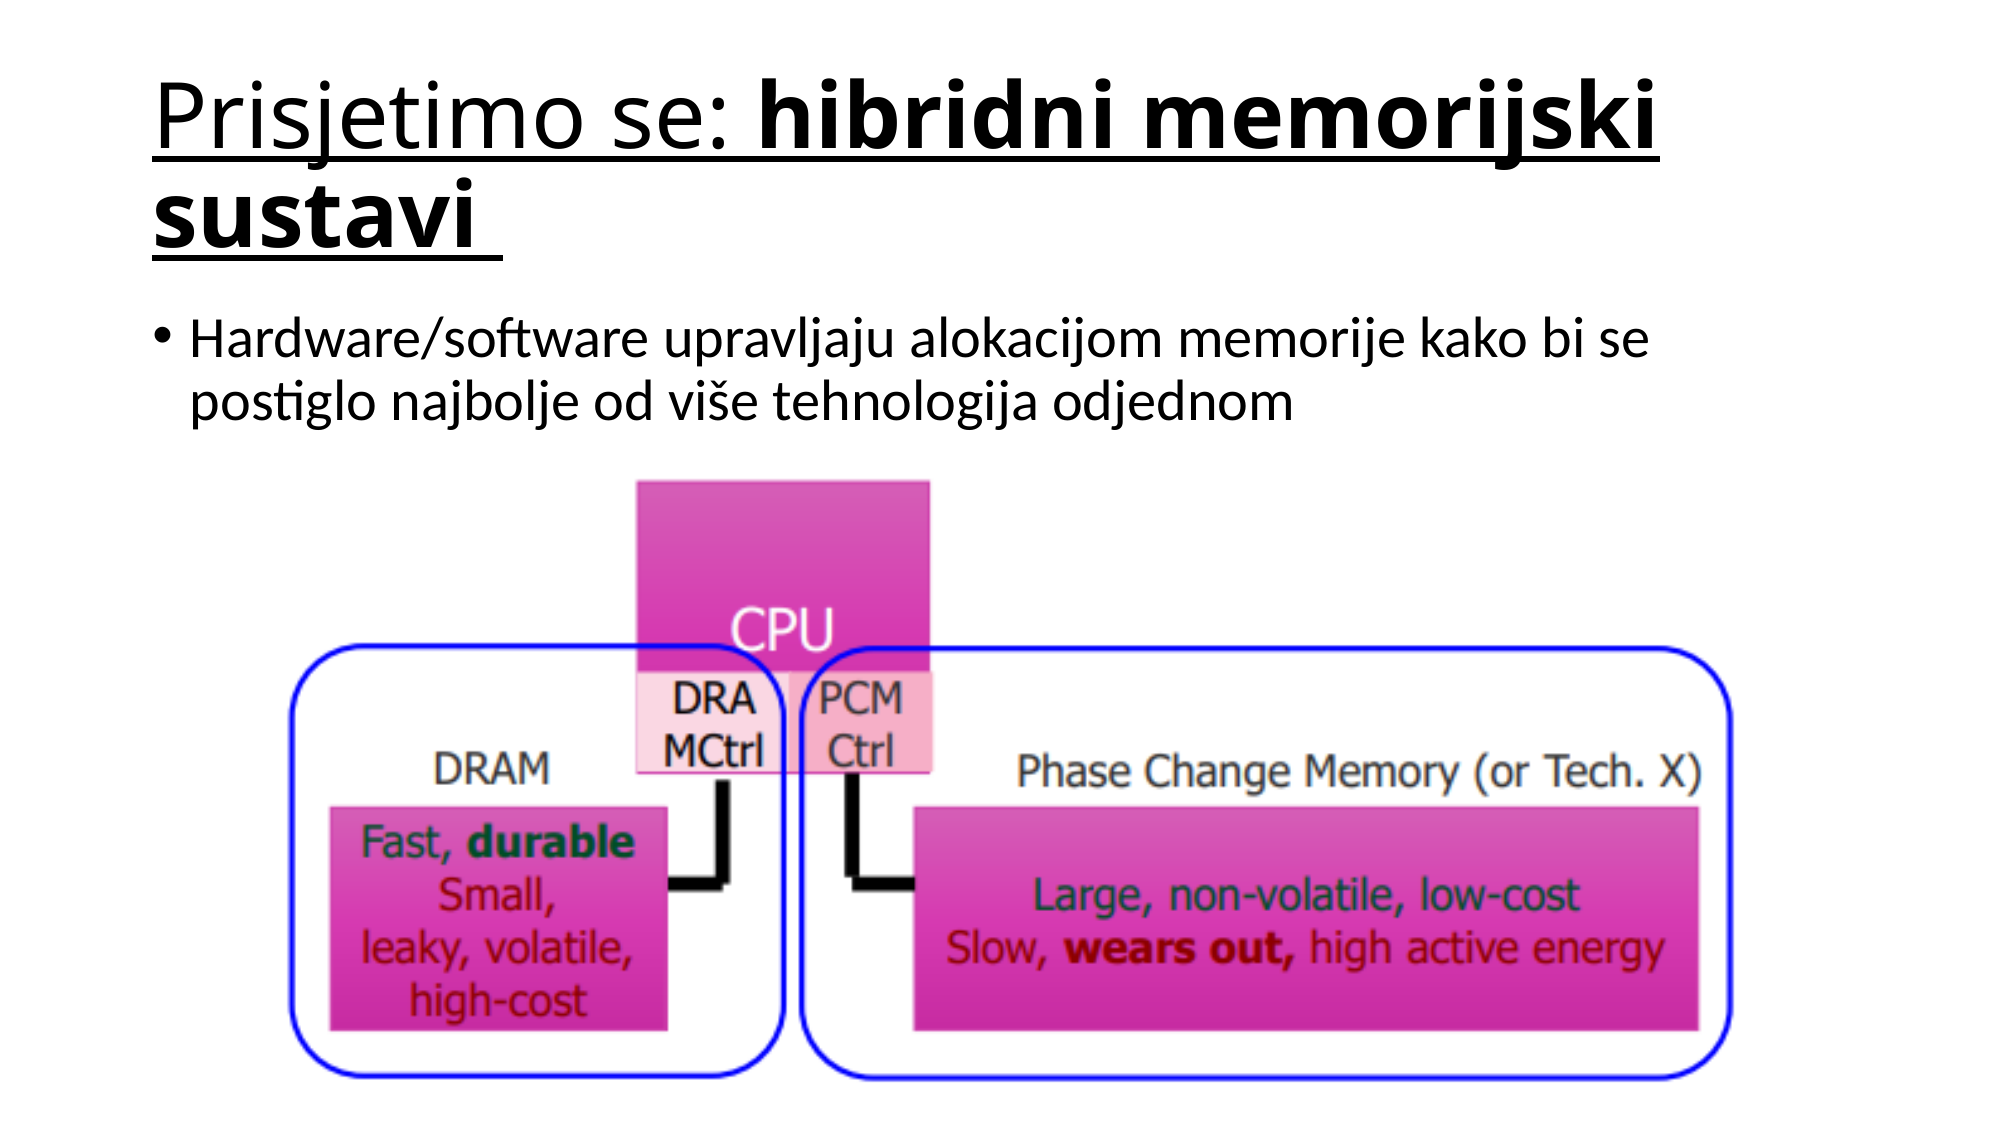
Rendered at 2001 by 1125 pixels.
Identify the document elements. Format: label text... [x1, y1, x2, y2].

picture [238, 455, 1762, 1125]
title Prisjetimo se: hibridni memorijski sustavi [137, 59, 1863, 278]
list Hardware/software upravljaju alokacijom memorije kako bi se postiglo najbolje od više tehnologija odjednom [137, 299, 1863, 1014]
